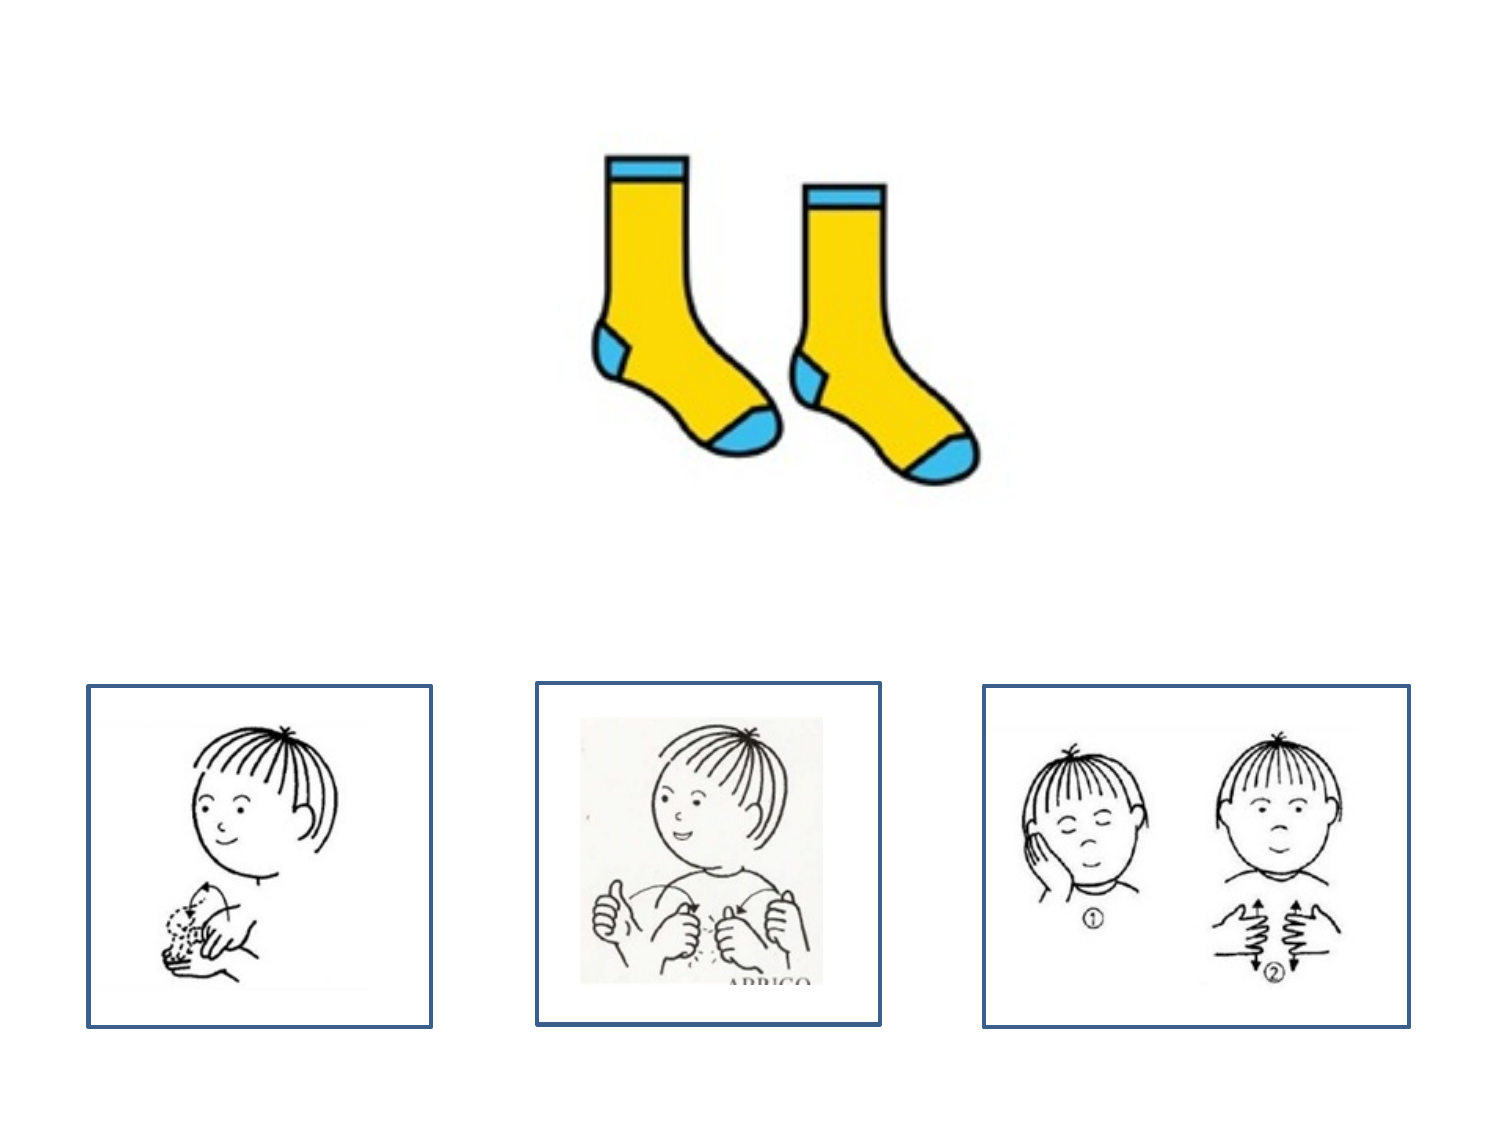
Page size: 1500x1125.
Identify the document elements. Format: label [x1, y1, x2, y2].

picture [520, 113, 1092, 523]
text_box [983, 685, 1410, 1028]
text_box [88, 685, 432, 1028]
text_box [537, 682, 881, 1025]
